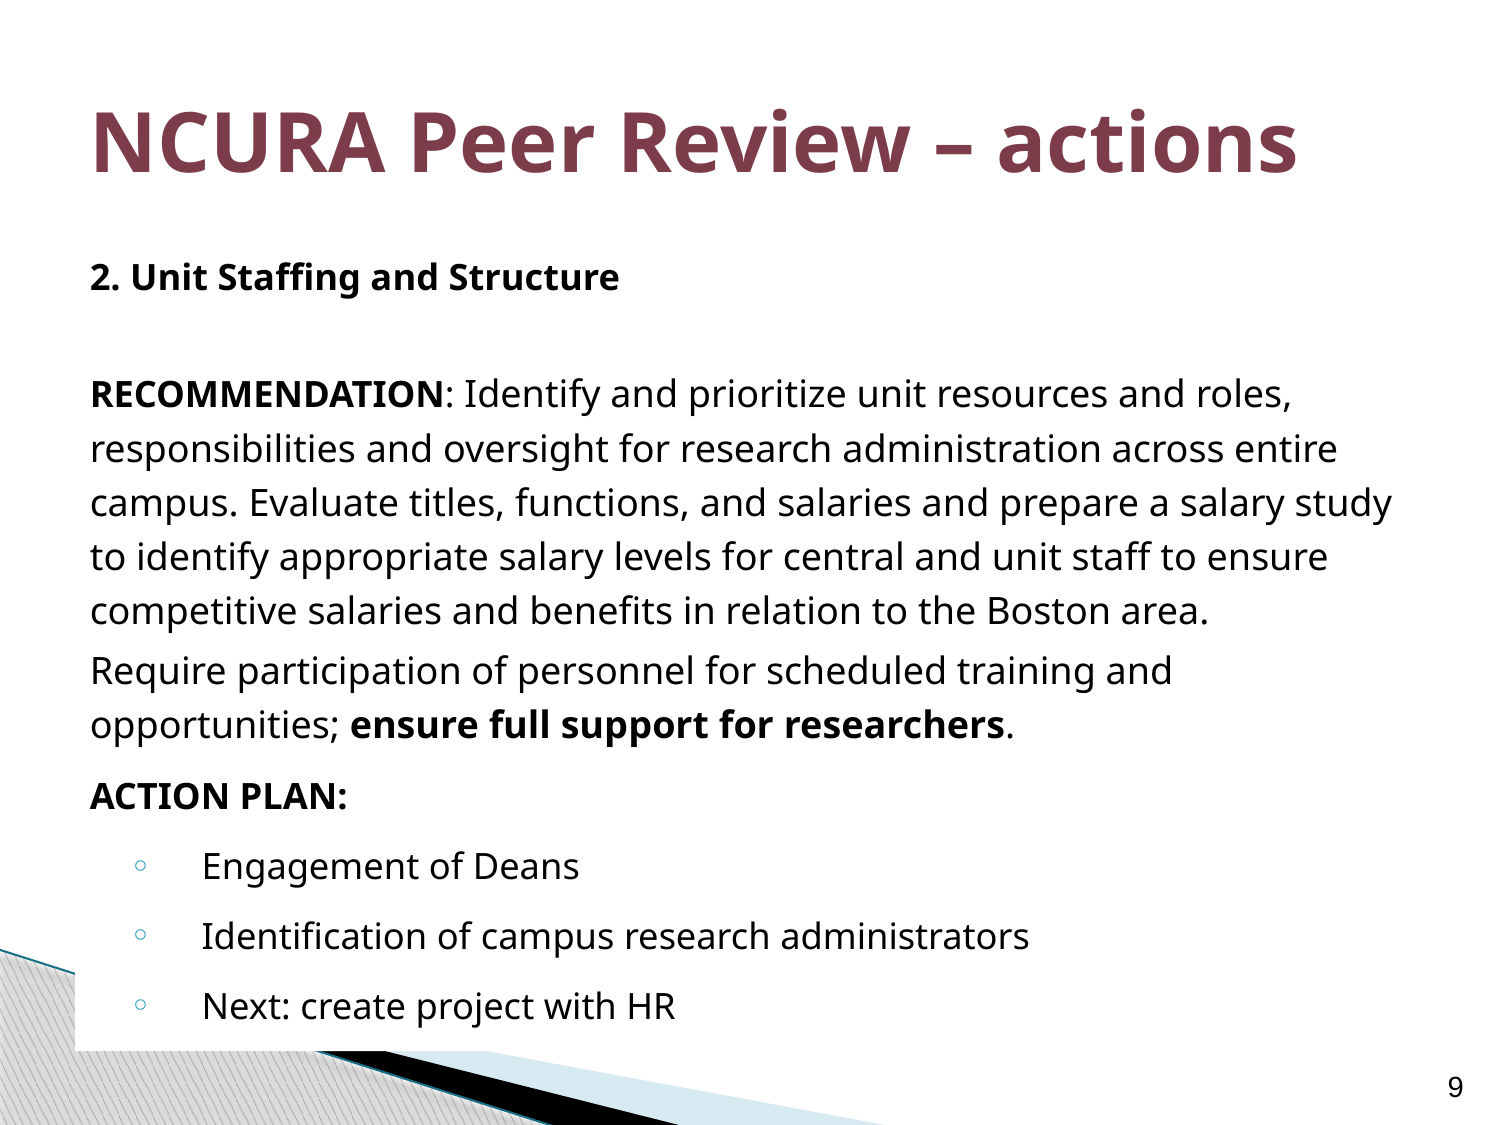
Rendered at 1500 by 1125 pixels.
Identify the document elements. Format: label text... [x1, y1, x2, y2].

slide_number 9 [1418, 1051, 1479, 1112]
title NCURA Peer Review – actions [75, 45, 1425, 224]
list 2. Unit Staffing and Structure RECOMMENDATION: Identify and prioritize unit resources and roles, responsibilities and oversight for research administration across entire campus. Evaluate titles, functions, and salaries and prepare a salary study to identify appropriate salary levels for central and unit staff to ensure competitive salaries and benefits in relation to the Boston area. Require participation of personnel for scheduled training and opportunities; ensure full support for researchers. ACTION PLAN: Engagement of Deans Identification of campus research administrators Next: create project with HR [75, 224, 1425, 1052]
